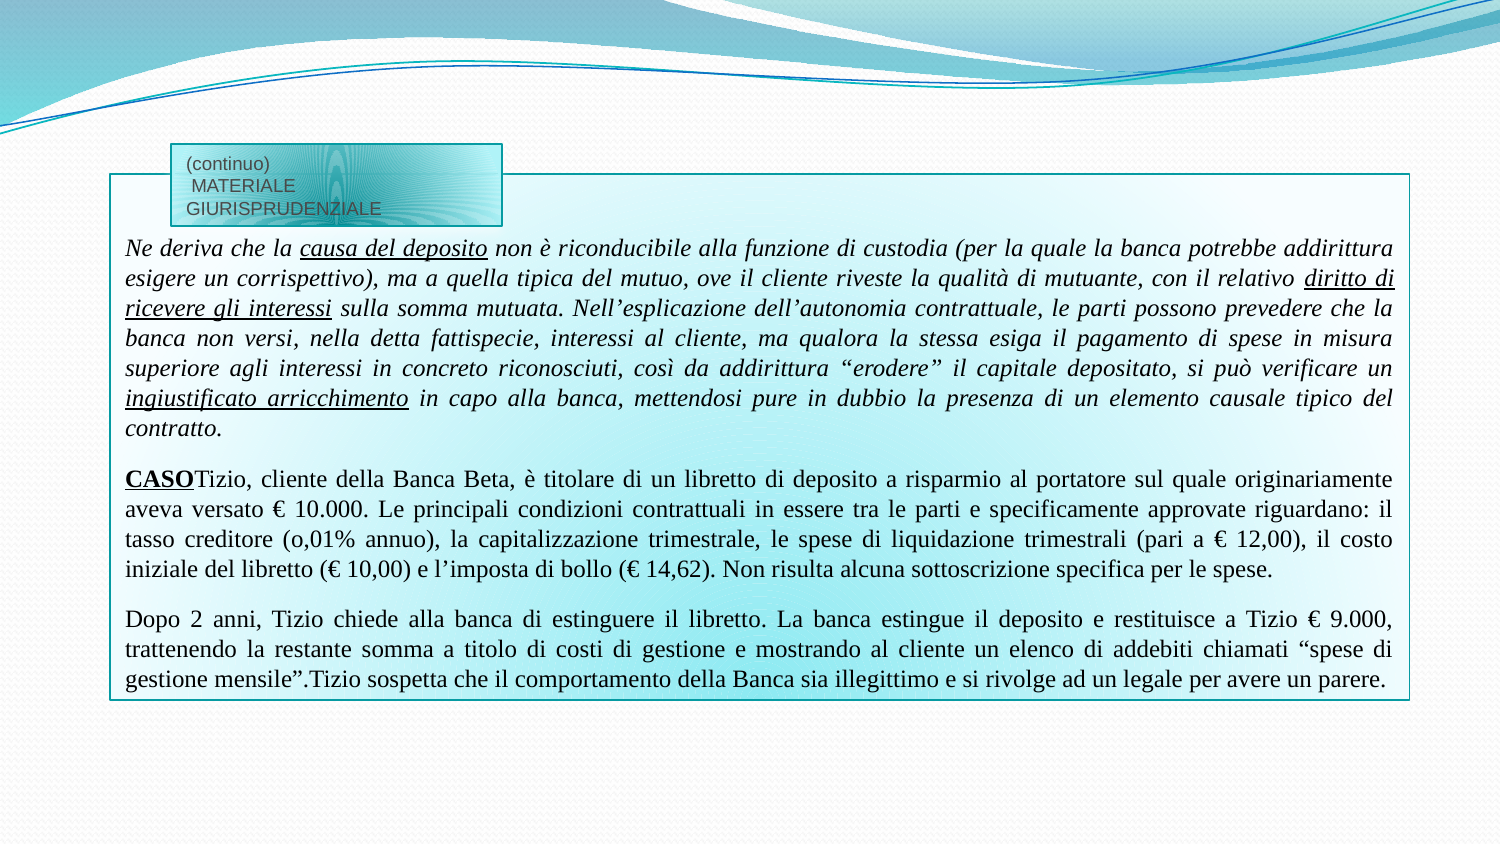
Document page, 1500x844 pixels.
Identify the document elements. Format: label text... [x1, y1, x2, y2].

text_box Ne deriva che la causa del deposito non è riconducibile alla funzione di custodia (per la quale la banca potrebbe addirittura esigere un corrispettivo), ma a quella tipica del mutuo, ove il cliente riveste la qualità di mutuante, con il relativo diritto di ricevere gli interessi sulla somma mutuata. Nell’esplicazione dell’autonomia contrattuale, le parti possono prevedere che la banca non versi, nella detta fattispecie, interessi al cliente, ma qualora la stessa esiga il pagamento di spese in misura superiore agli interessi in concreto riconosciuti, così da addirittura “erodere” il capitale depositato, si può verificare un ingiustificato arricchimento in capo alla banca, mettendosi pure in dubbio la presenza di un elemento causale tipico del contratto. CASOTizio, cliente della Banca Beta, è titolare di un libretto di deposito a risparmio al portatore sul quale originariamente aveva versato € 10.000. Le principali condizioni contrattuali in essere tra le parti e specificamente approvate riguardano: il tasso creditore (o,01% annuo), la capitalizzazione trimestrale, le spese di liquidazione trimestrali (pari a € 12,00), il costo iniziale del libretto (€ 10,00) e l’imposta di bollo (€ 14,62). Non risulta alcuna sottoscrizione specifica per le spese. Dopo 2 anni, Tizio chiede alla banca di estinguere il libretto. La banca estingue il deposito e restituisce a Tizio € 9.000, trattenendo la restante somma a titolo di costi di gestione e mostrando al cliente un elenco di addebiti chiamati “spese di gestione mensile”.Tizio sospetta che il comportamento della Banca sia illegittimo e si rivolge ad un legale per avere un parere. [109, 173, 1410, 701]
text_box (continuo) MATERIALE GIURISPRUDENZIALE [170, 143, 503, 227]
